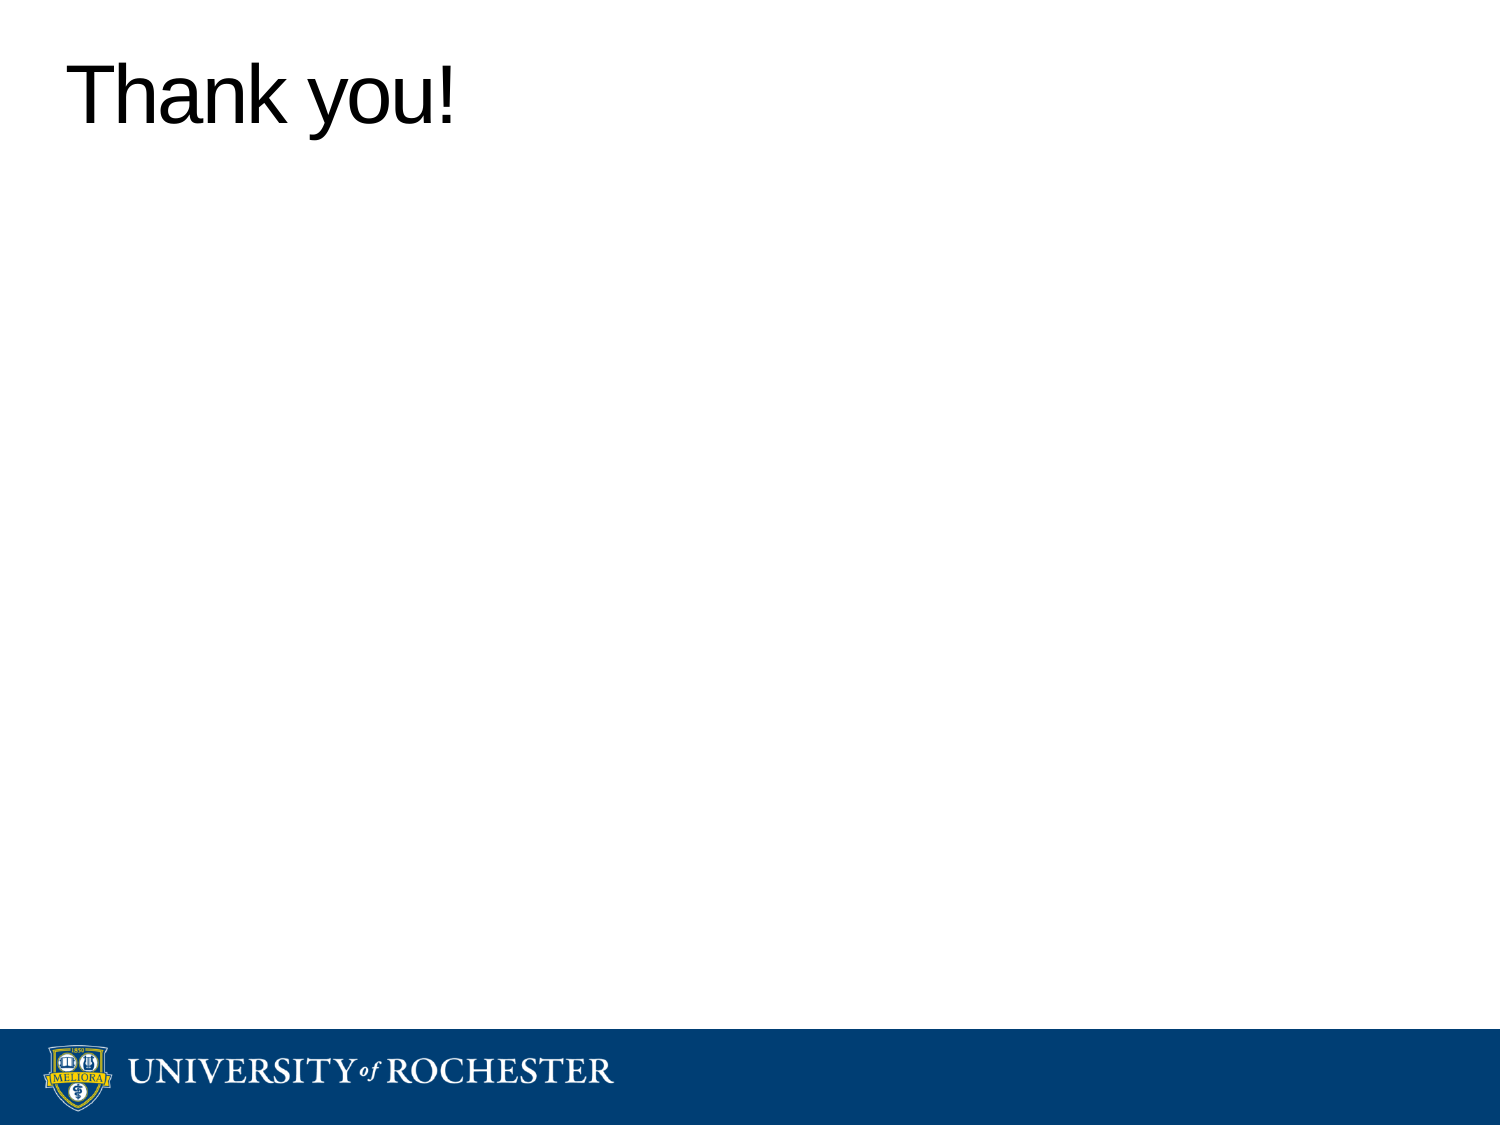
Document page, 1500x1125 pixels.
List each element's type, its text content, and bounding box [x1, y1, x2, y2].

title Thank you! [49, 28, 1438, 152]
picture [0, 1029, 1500, 1125]
